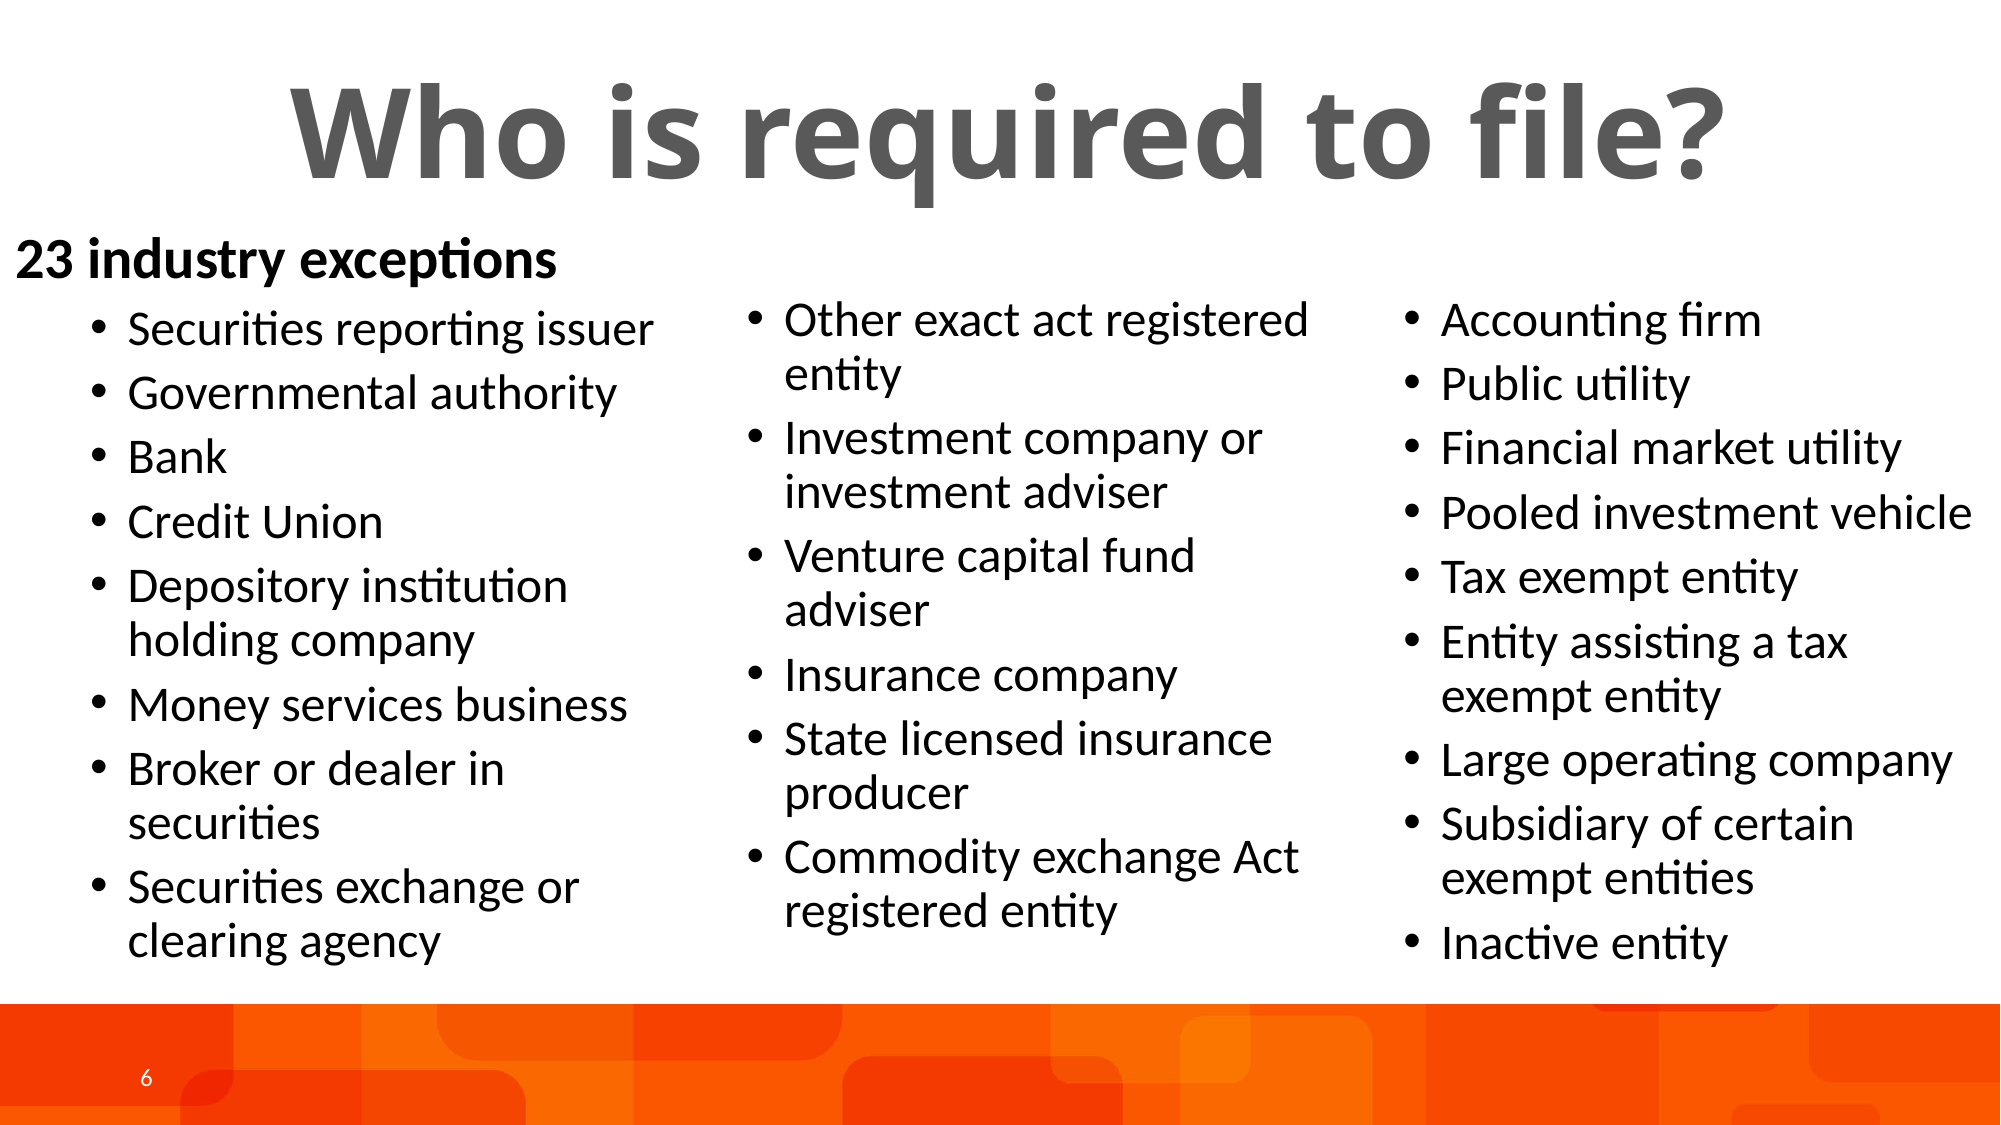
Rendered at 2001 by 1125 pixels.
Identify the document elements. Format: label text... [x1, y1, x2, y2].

list 23 industry exceptions Securities reporting issuer Governmental authority Bank Credit Union Depository institution holding company Money services business Broker or dealer in securities Securities exchange or clearing agency Other exact act registered entity Investment company or investment adviser Venture capital fund adviser Insurance company State licensed insurance producer Commodity exchange Act registered entity Accounting firm Public utility Financial market utility Pooled investment vehicle Tax exempt entity Entity assisting a tax exempt entity Large operating company Subsidiary of certain exempt entities Inactive entity [0, 221, 2000, 1004]
title Who is required to file? [146, 45, 1872, 221]
picture [0, 1004, 2000, 1125]
